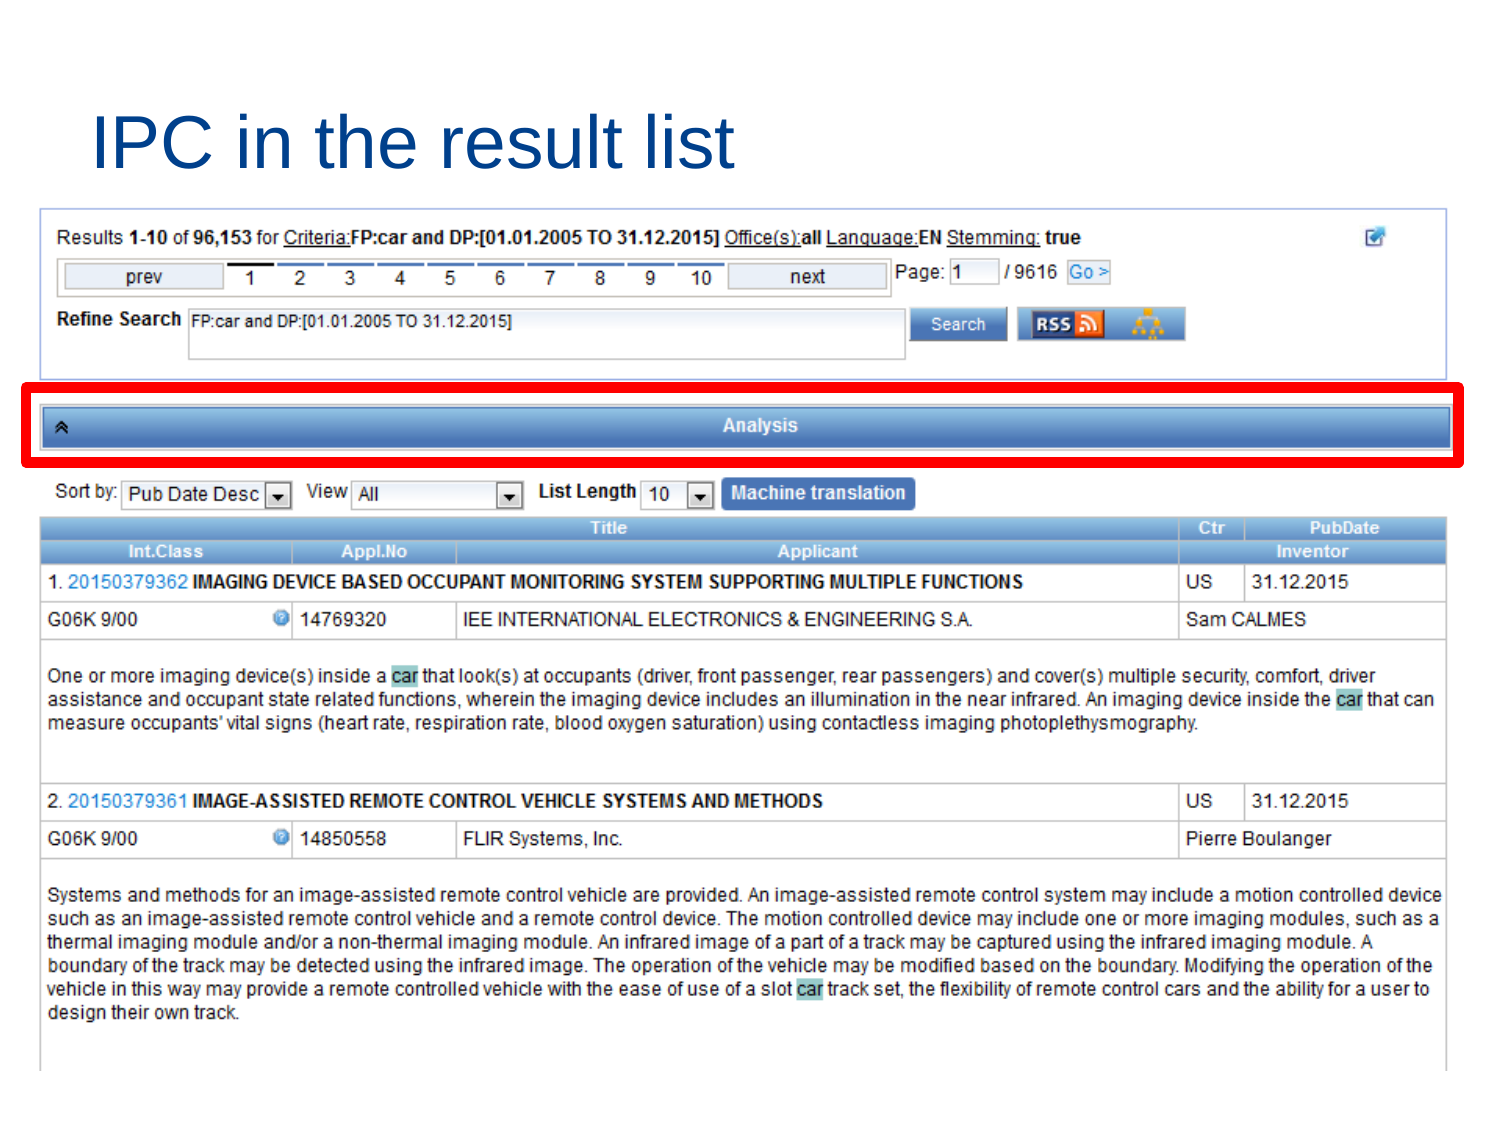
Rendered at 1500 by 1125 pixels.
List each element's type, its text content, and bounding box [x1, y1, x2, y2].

title IPC in the result list [75, 45, 1425, 198]
picture [0, 0, 1500, 1125]
